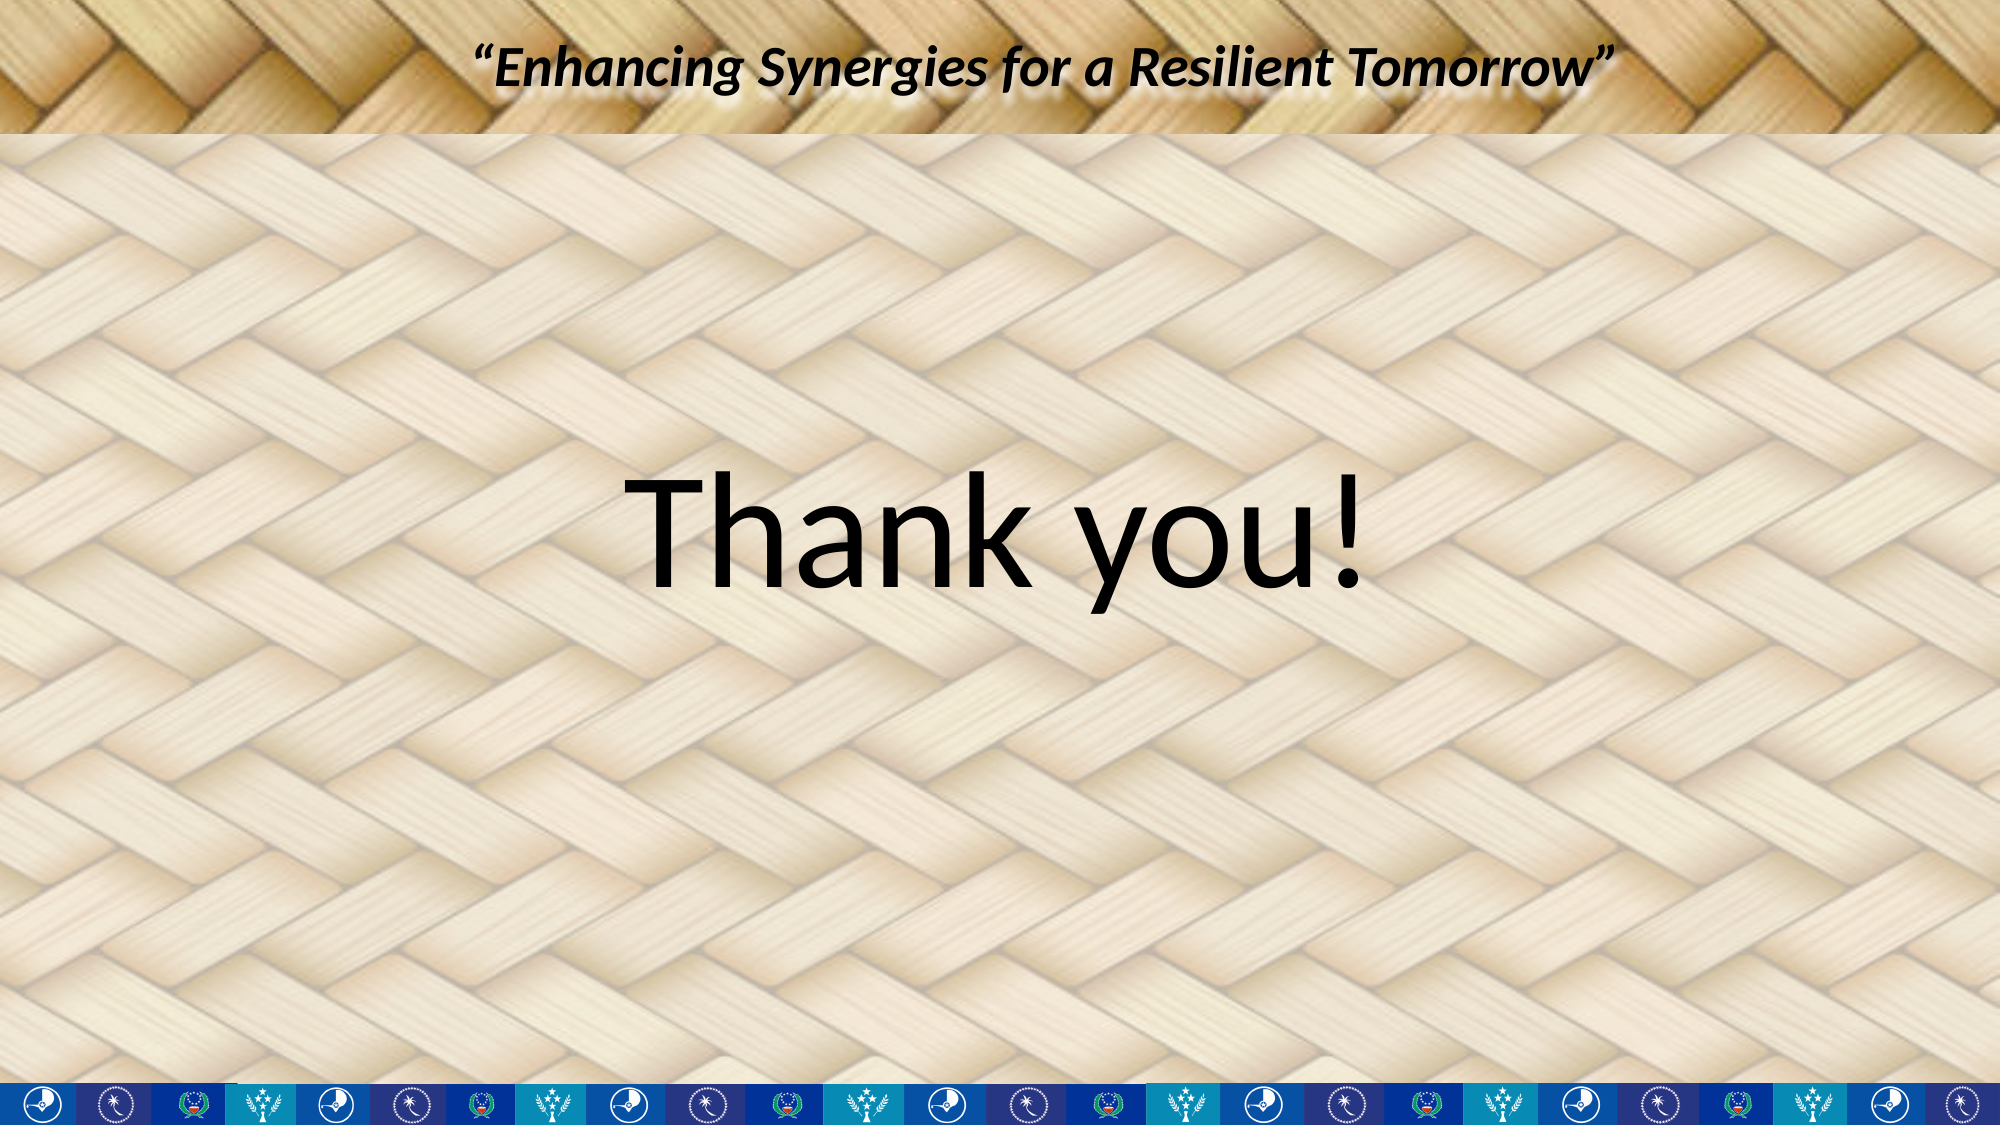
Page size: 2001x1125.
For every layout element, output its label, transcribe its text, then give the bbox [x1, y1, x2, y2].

picture [260, 1112, 265, 1122]
picture [538, 1098, 545, 1111]
picture [297, 1084, 515, 1125]
picture [561, 1098, 568, 1111]
picture [550, 1112, 555, 1122]
picture [1487, 1098, 1495, 1111]
picture [905, 1084, 1146, 1125]
picture [1512, 1097, 1521, 1111]
picture [850, 1098, 858, 1111]
picture [587, 1084, 823, 1125]
picture [1170, 1098, 1178, 1111]
picture [1797, 1098, 1805, 1111]
picture [248, 1098, 256, 1111]
picture [272, 1096, 280, 1111]
picture [0, 1083, 225, 1125]
picture [1539, 1083, 1773, 1125]
picture [1822, 1097, 1831, 1111]
picture [877, 1098, 886, 1111]
picture [1221, 1083, 1463, 1125]
picture [0, 0, 2000, 134]
picture [864, 1112, 869, 1122]
picture [1195, 1097, 1204, 1111]
text_box Thank you! [608, 413, 1392, 629]
picture [1848, 1083, 2000, 1125]
